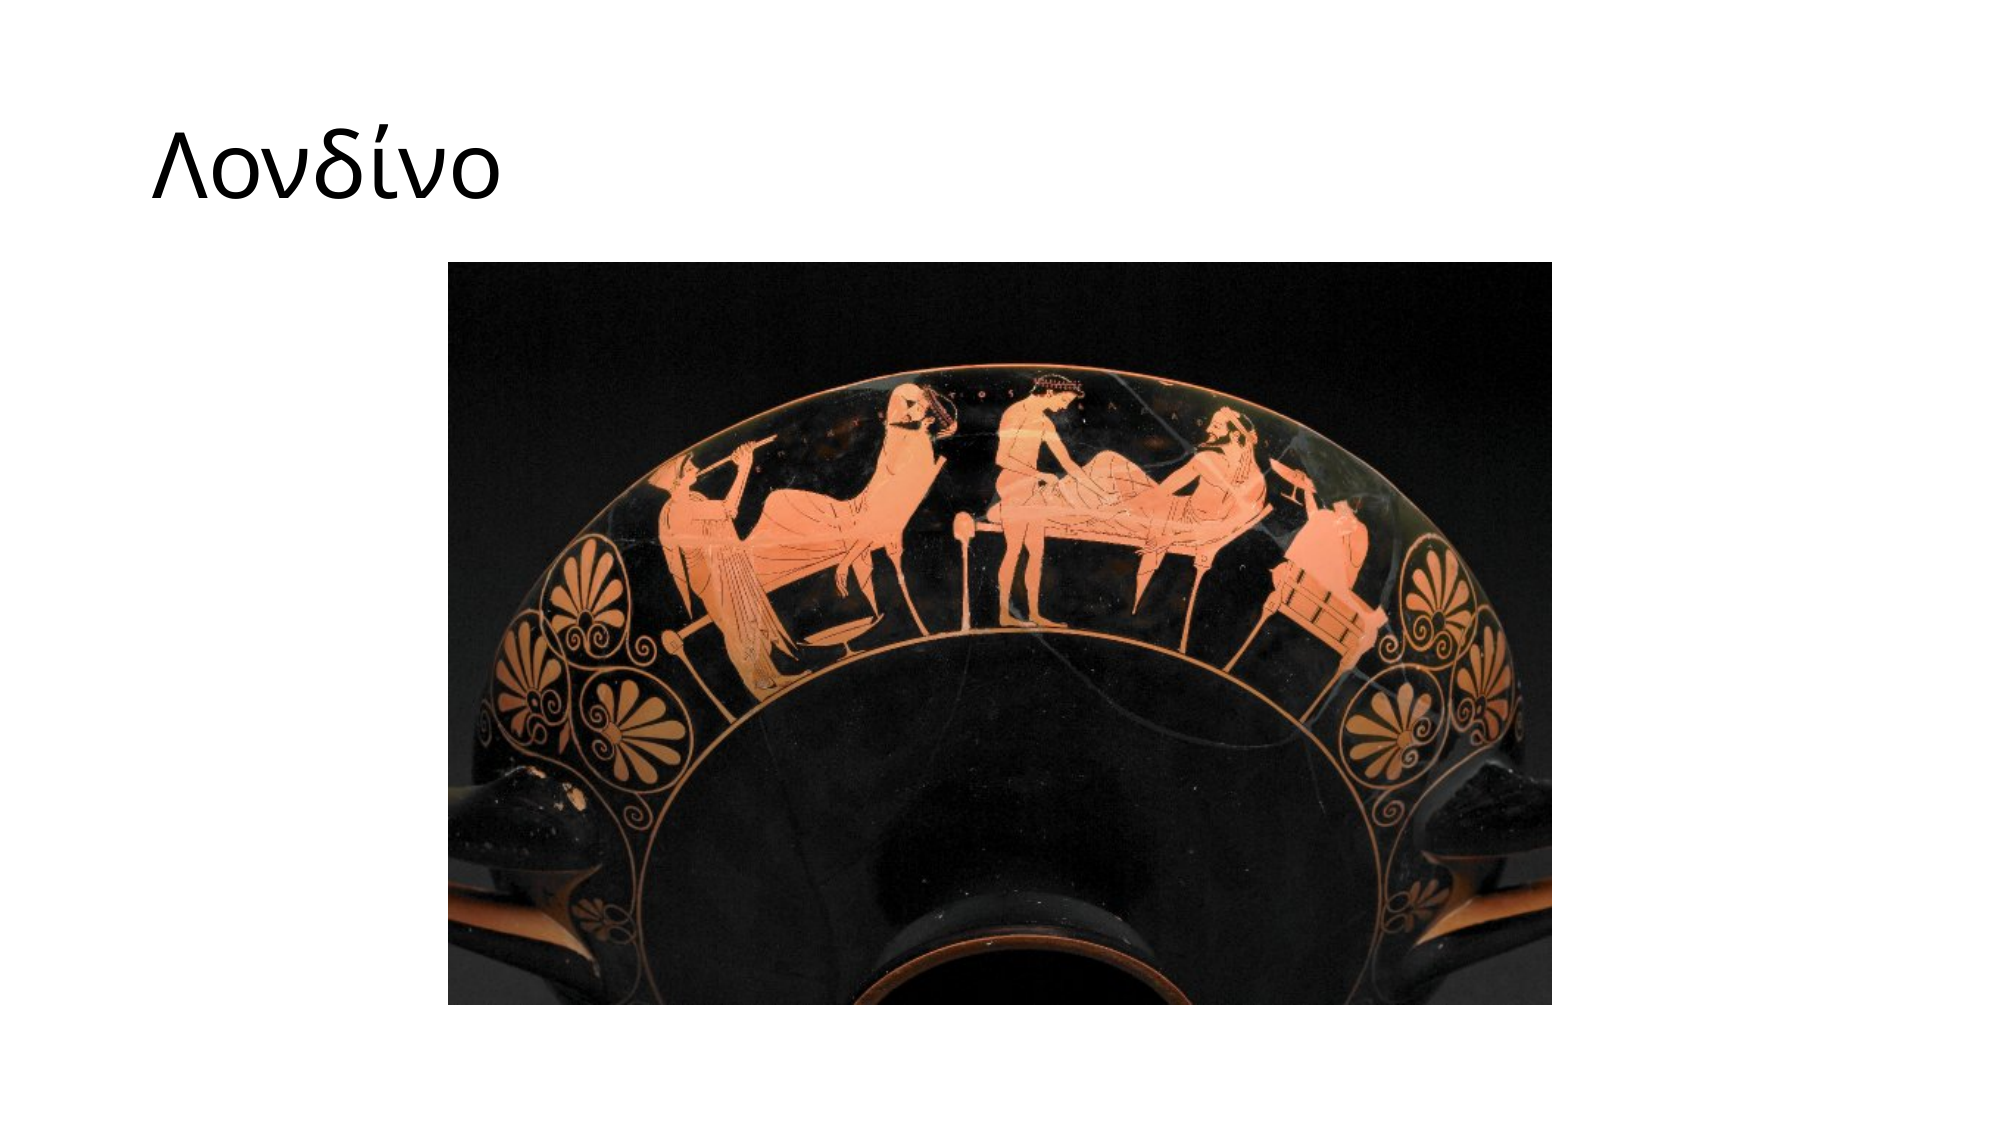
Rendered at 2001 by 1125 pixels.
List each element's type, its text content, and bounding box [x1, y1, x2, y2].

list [448, 262, 1552, 1005]
title Λονδίνο [137, 59, 1863, 278]
